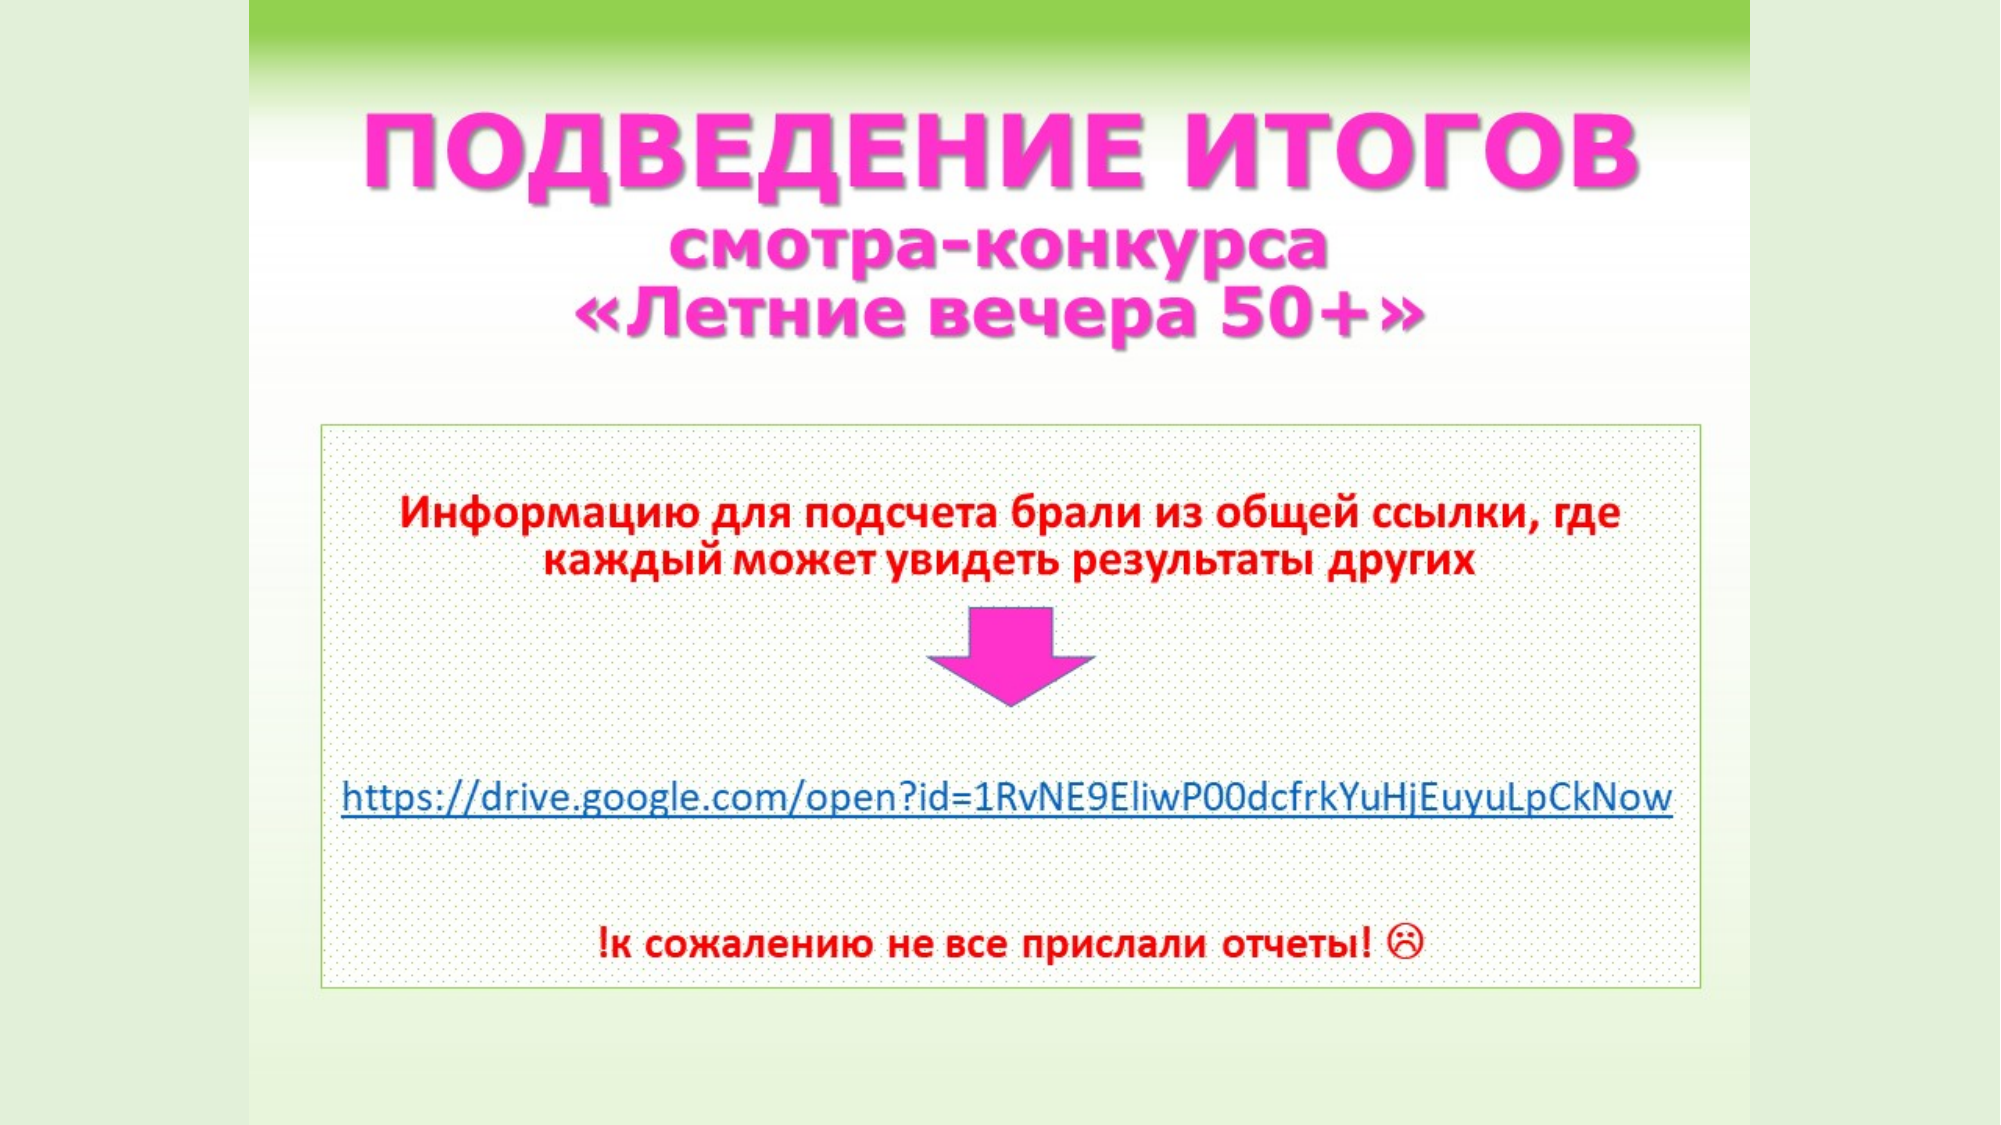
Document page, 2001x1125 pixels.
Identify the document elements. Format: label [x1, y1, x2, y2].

picture [249, 0, 1750, 1125]
